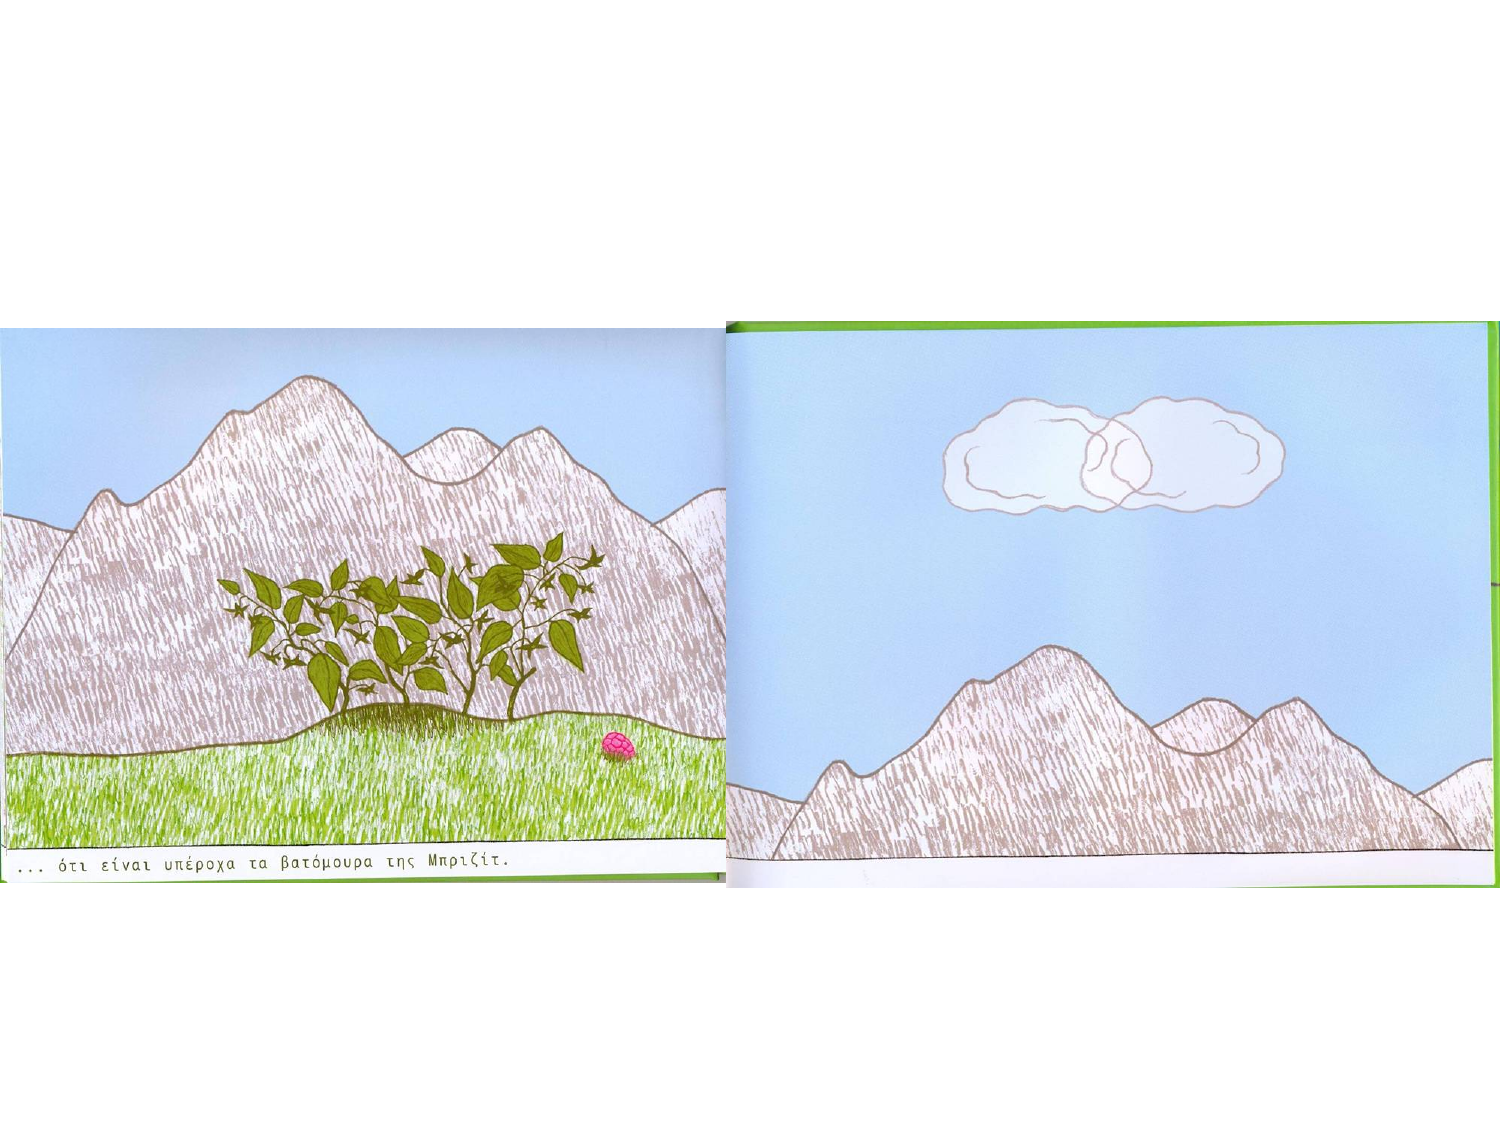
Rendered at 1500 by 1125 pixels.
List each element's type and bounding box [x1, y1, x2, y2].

list [0, 327, 720, 884]
list [726, 321, 1500, 888]
